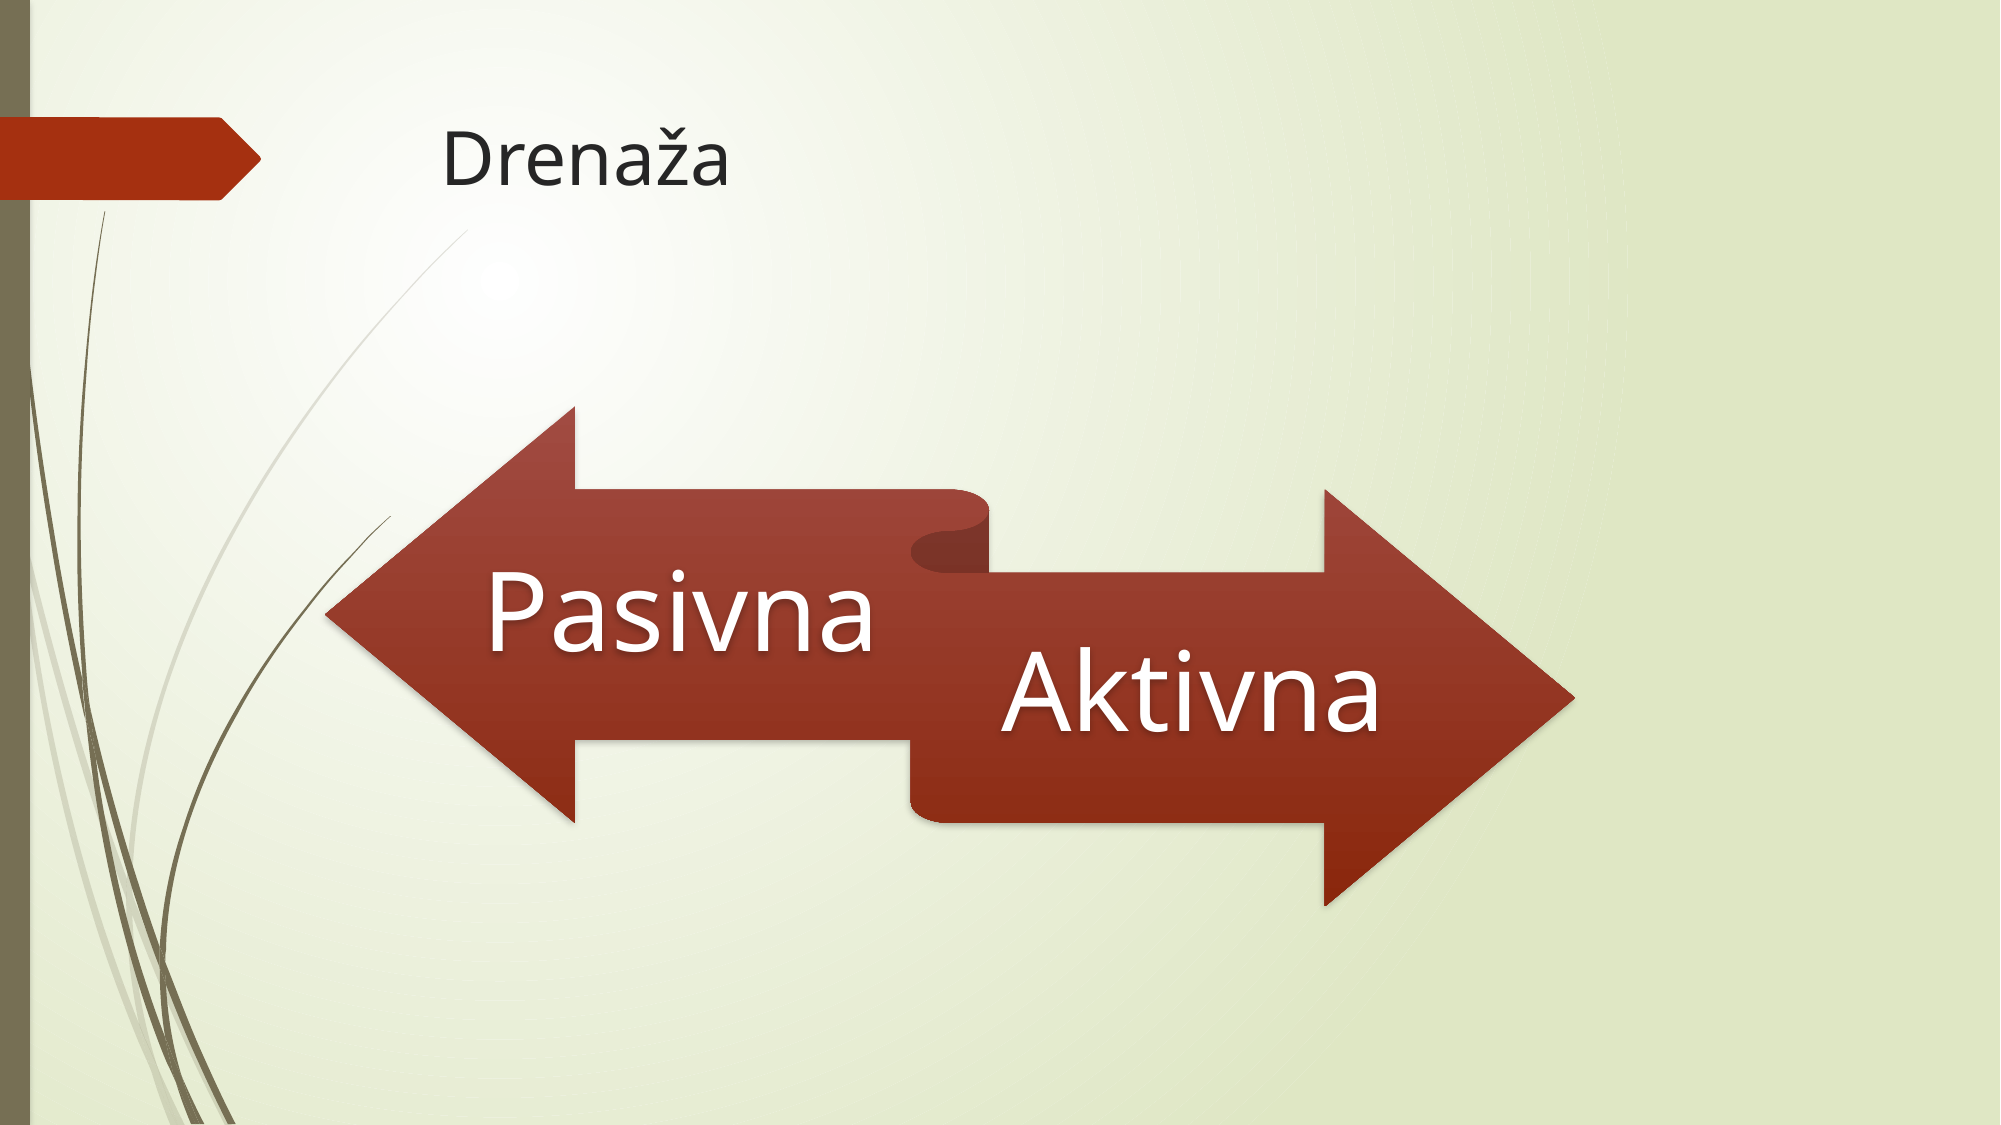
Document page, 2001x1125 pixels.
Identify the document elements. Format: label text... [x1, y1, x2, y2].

title Drenaža [425, 102, 1888, 313]
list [324, 262, 1576, 1051]
